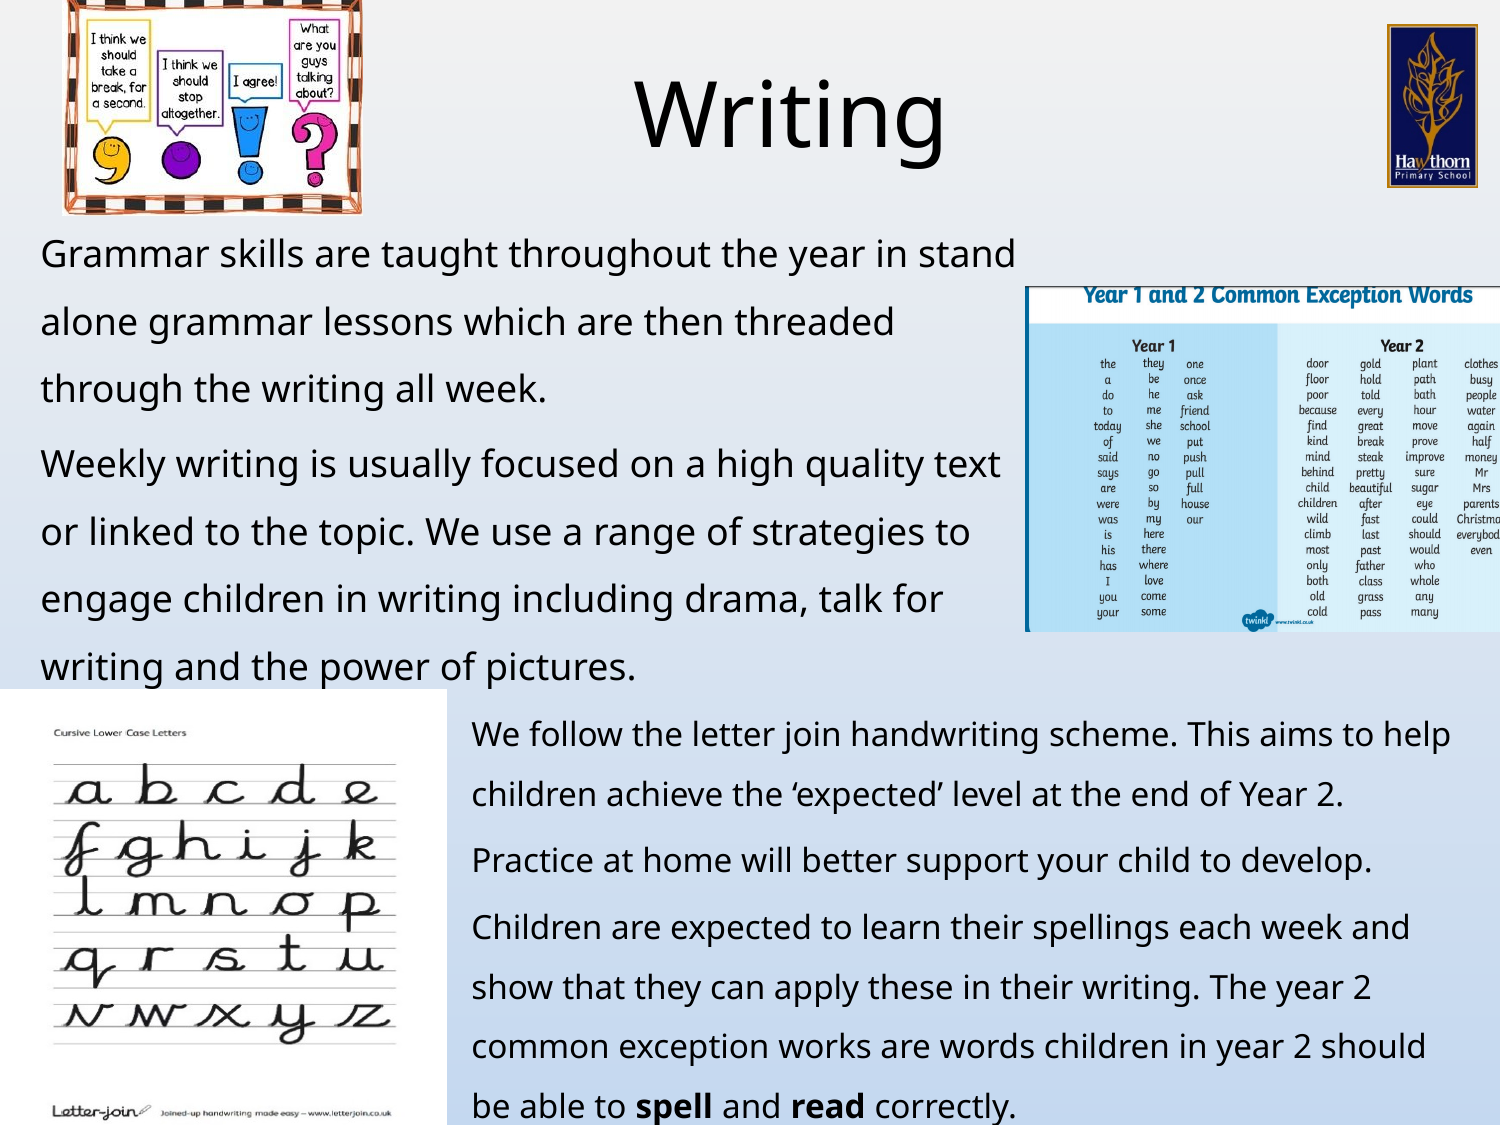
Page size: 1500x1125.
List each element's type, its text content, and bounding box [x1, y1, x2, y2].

title Writing [366, 16, 1488, 205]
list Grammar skills are taught throughout the year in stand alone grammar lessons which are then threaded through the writing all week. Weekly writing is usually focused on a high quality text or linked to the topic. We use a range of strategies to engage children in writing including drama, talk for writing and the power of pictures. [25, 200, 1050, 943]
picture [1030, 286, 1500, 632]
text_box We follow the letter join handwriting scheme. This aims to help children achieve the ‘expected’ level at the end of Year 2. Practice at home will better support your child to develop. Children are expected to learn their spellings each week and show that they can apply these in their writing. The year 2 common exception works are words children in year 2 should be able to spell and read correctly. [456, 686, 1469, 1125]
picture [1387, 24, 1478, 189]
picture [0, 688, 447, 1125]
picture [1429, 286, 1457, 293]
picture [62, 0, 363, 217]
